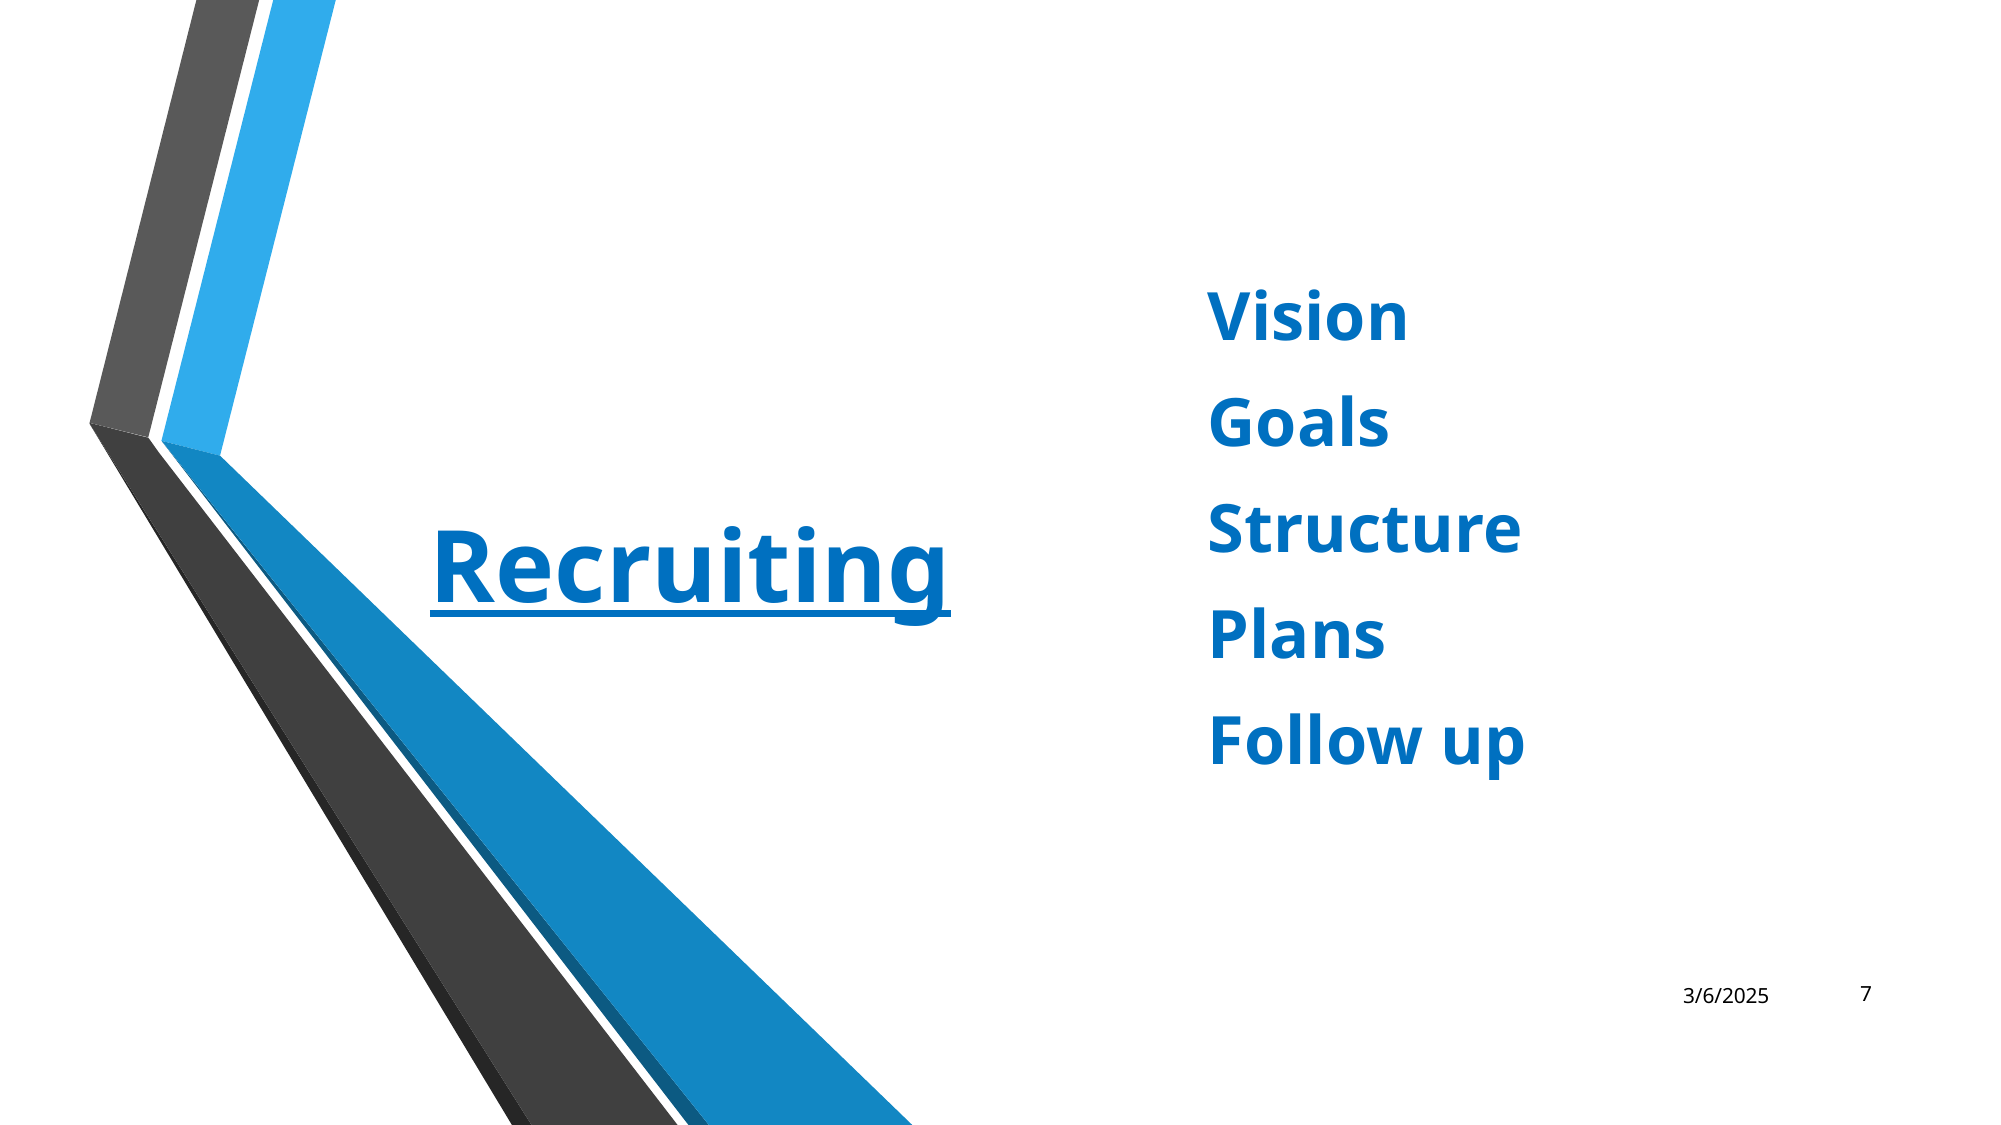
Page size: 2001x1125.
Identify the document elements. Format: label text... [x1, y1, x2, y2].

slide_number 7 [1796, 965, 1887, 1025]
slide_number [1596, 965, 1784, 1025]
title Recruiting [210, 211, 1171, 914]
subtitle Vision Goals Structure Plans Follow up [1192, 211, 1790, 914]
